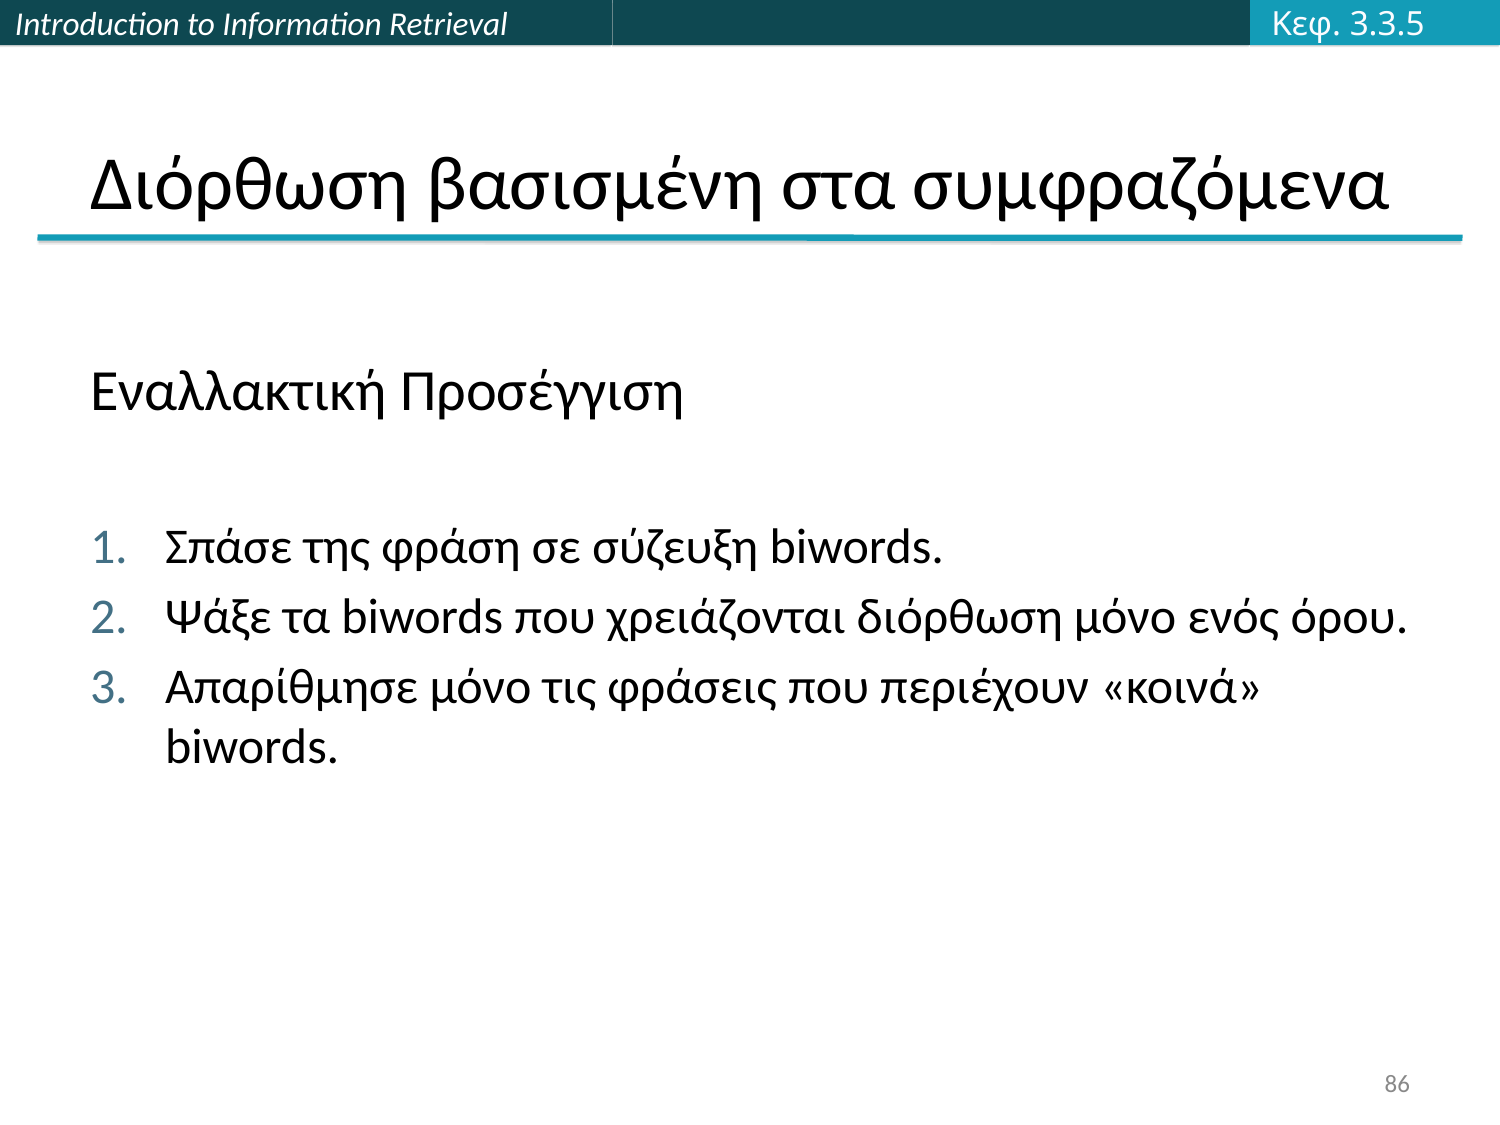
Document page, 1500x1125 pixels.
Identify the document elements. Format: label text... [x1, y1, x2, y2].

text_box Κεφ. 3.3.5 [1256, 0, 1440, 50]
slide_number 86 [1074, 1062, 1425, 1103]
title Διόρθωση βασισμένη στα συμφραζόμενα [74, 44, 1426, 233]
list Εναλλακτική Προσέγγιση Σπάσε της φράση σε σύζευξη biwords. Ψάξε τα biwords που χρειάζονται διόρθωση μόνο ενός όρου. Απαρίθμησε μόνο τις φράσεις που περιέχουν «κοινά» biwords. [74, 262, 1426, 713]
